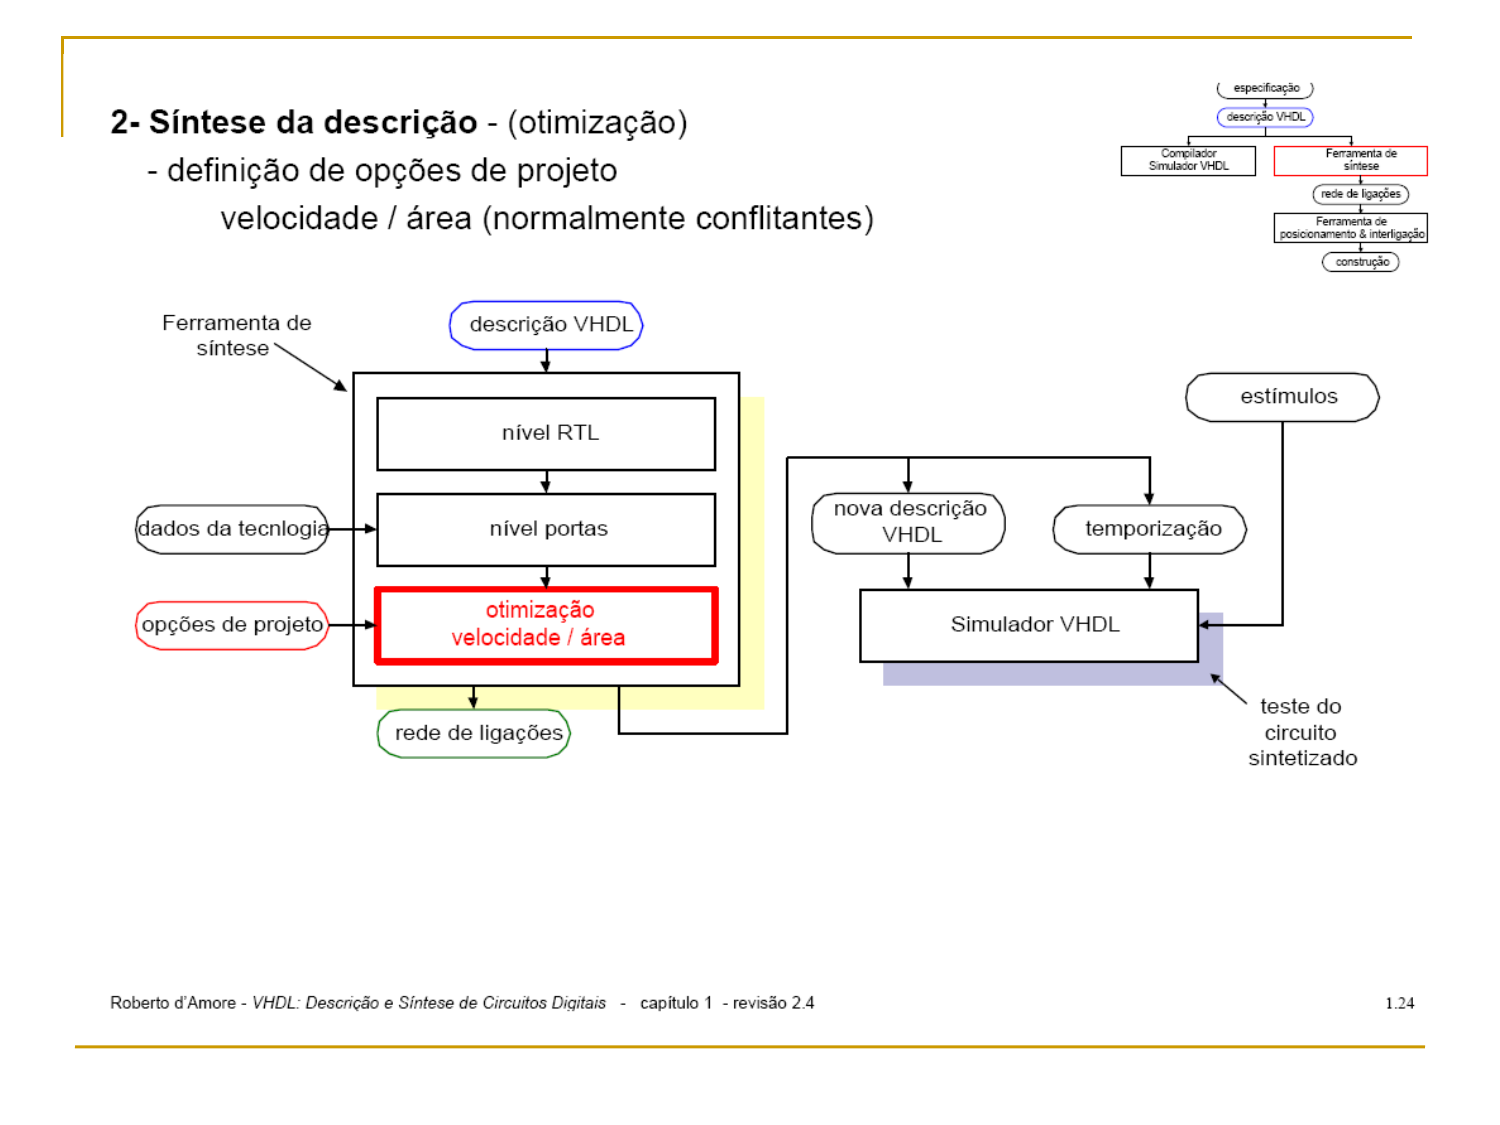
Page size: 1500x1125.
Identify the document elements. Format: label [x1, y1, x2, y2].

picture [63, 54, 1459, 1037]
